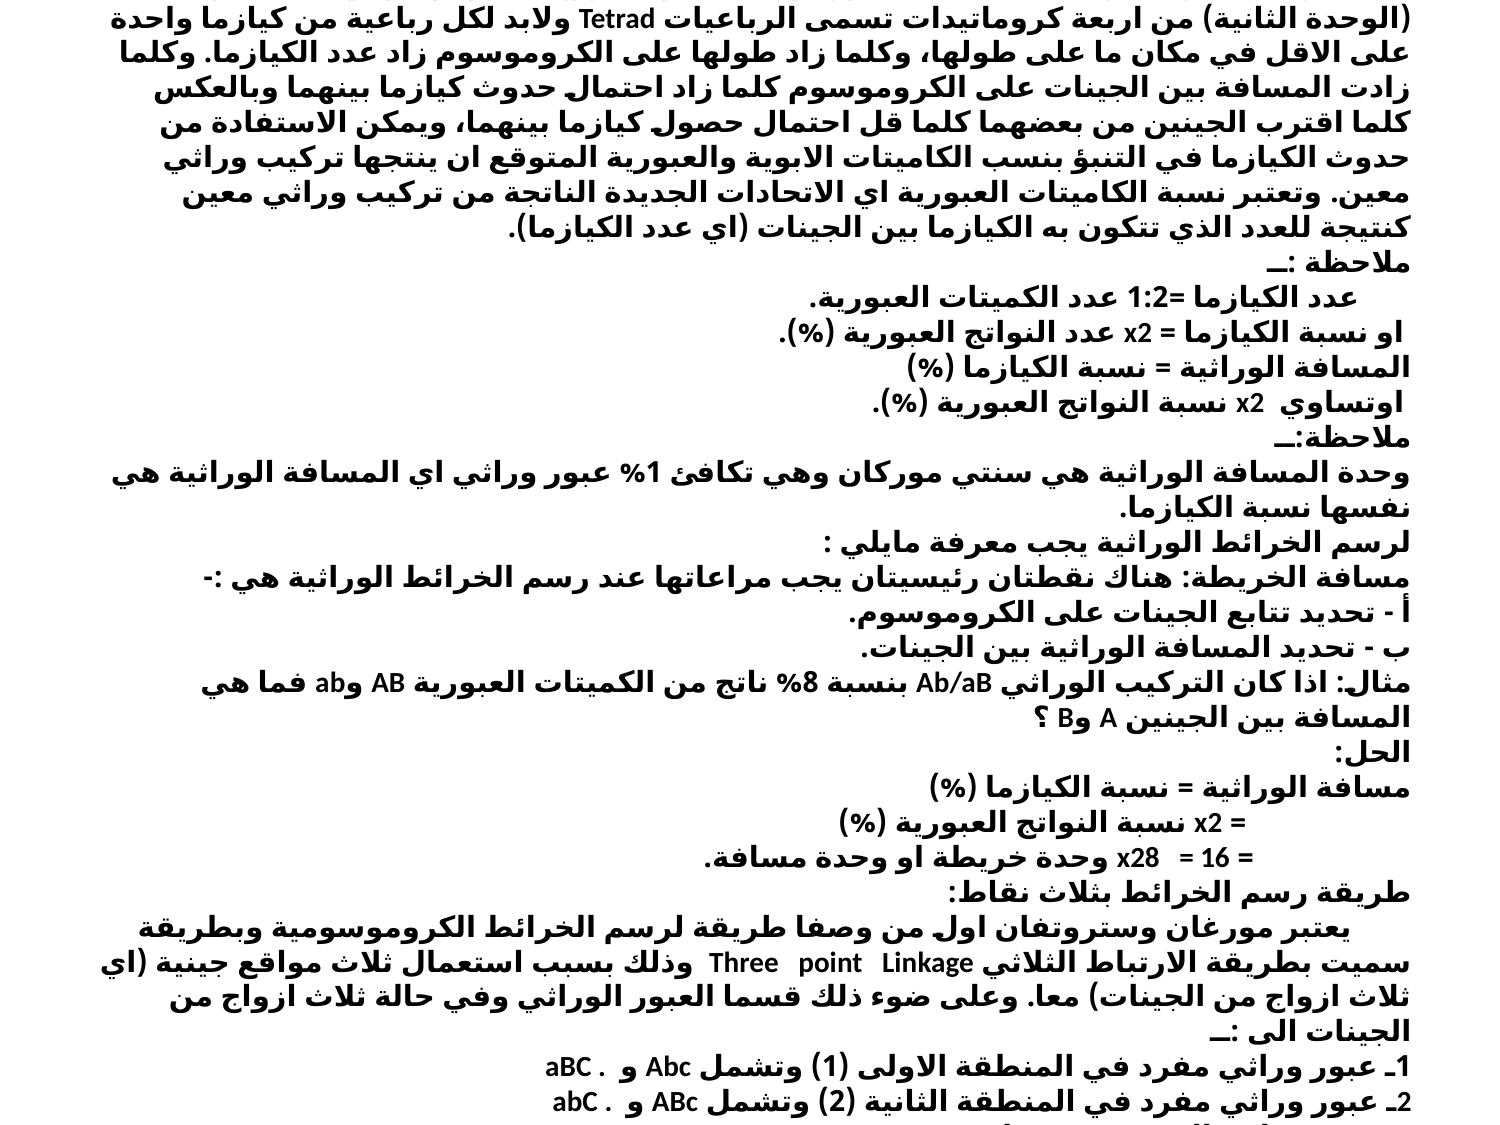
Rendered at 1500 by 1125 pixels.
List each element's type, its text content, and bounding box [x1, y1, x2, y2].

title تكرار الكيازما ورسم الخرائط الوراثية : تعرف الكيازما بانها نقطة التبادل الوراثي، اذا يتكون الزوج الكروموسومي المتلاصق (الوحدة الثانية) من اربعة كروماتيدات تسمى الرباعيات Tetrad ولابد لكل رباعية من كيازما واحدة على الاقل في مكان ما على طولها، وكلما زاد طولها على الكروموسوم زاد عدد الكيازما. وكلما زادت المسافة بين الجينات على الكروموسوم كلما زاد احتمال حدوث كيازما بينهما وبالعكس كلما اقترب الجينين من بعضهما كلما قل احتمال حصول كيازما بينهما، ويمكن الاستفادة من حدوث الكيازما في التنبؤ بنسب الكاميتات الابوية والعبورية المتوقع ان ينتجها تركيب وراثي معين. وتعتبر نسبة الكاميتات العبورية اي الاتحادات الجديدة الناتجة من تركيب وراثي معين كنتيجة للعدد الذي تتكون به الكيازما بين الجينات (اي عدد الكيازما). ملاحظة :ــ عدد الكيازما =1:2 عدد الكميتات العبورية. او نسبة الكيازما = x2 عدد النواتج العبورية (%). المسافة الوراثية = نسبة الكيازما (%) اوتساوي x2 نسبة النواتج العبورية (%). ملاحظة:ــ وحدة المسافة الوراثية هي سنتي موركان وهي تكافئ 1% عبور وراثي اي المسافة الوراثية هي نفسها نسبة الكيازما. لرسم الخرائط الوراثية يجب معرفة مايلي : مسافة الخريطة: هناك نقطتان رئيسيتان يجب مراعاتها عند رسم الخرائط الوراثية هي :- أ - تحديد تتابع الجينات على الكروموسوم. ب - تحديد المسافة الوراثية بين الجينات. مثال: اذا كان التركيب الوراثي Ab/aB بنسبة 8% ناتج من الكميتات العبورية AB وab فما هي المسافة بين الجينين A وB ؟ الحل: مسافة الوراثية = نسبة الكيازما (%) = x2 نسبة النواتج العبورية (%) = x28 = 16 وحدة خريطة او وحدة مسافة. طريقة رسم الخرائط بثلاث نقاط: يعتبر مورغان وستروتفان اول من وصفا طريقة لرسم الخرائط الكروموسومية وبطريقة سميت بطريقة الارتباط الثلاثي Three point Linkage وذلك بسبب استعمال ثلاث مواقع جينية (اي ثلاث ازواج من الجينات) معا. وعلى ضوء ذلك قسما العبور الوراثي وفي حالة ثلاث ازواج من الجينات الى :ــ 1ـ عبور وراثي مفرد في المنطقة الاولى (1) وتشمل Abc و aBC . 2ـ عبور وراثي مفرد في المنطقة الثانية (2) وتشمل ABc و abC . 3ـ عبور وراثي المزدوج ويشمل: AbC و aBc . اما التراكيب الابوية فهي تشمل : ABC و abc . [76, 26, 1427, 1125]
